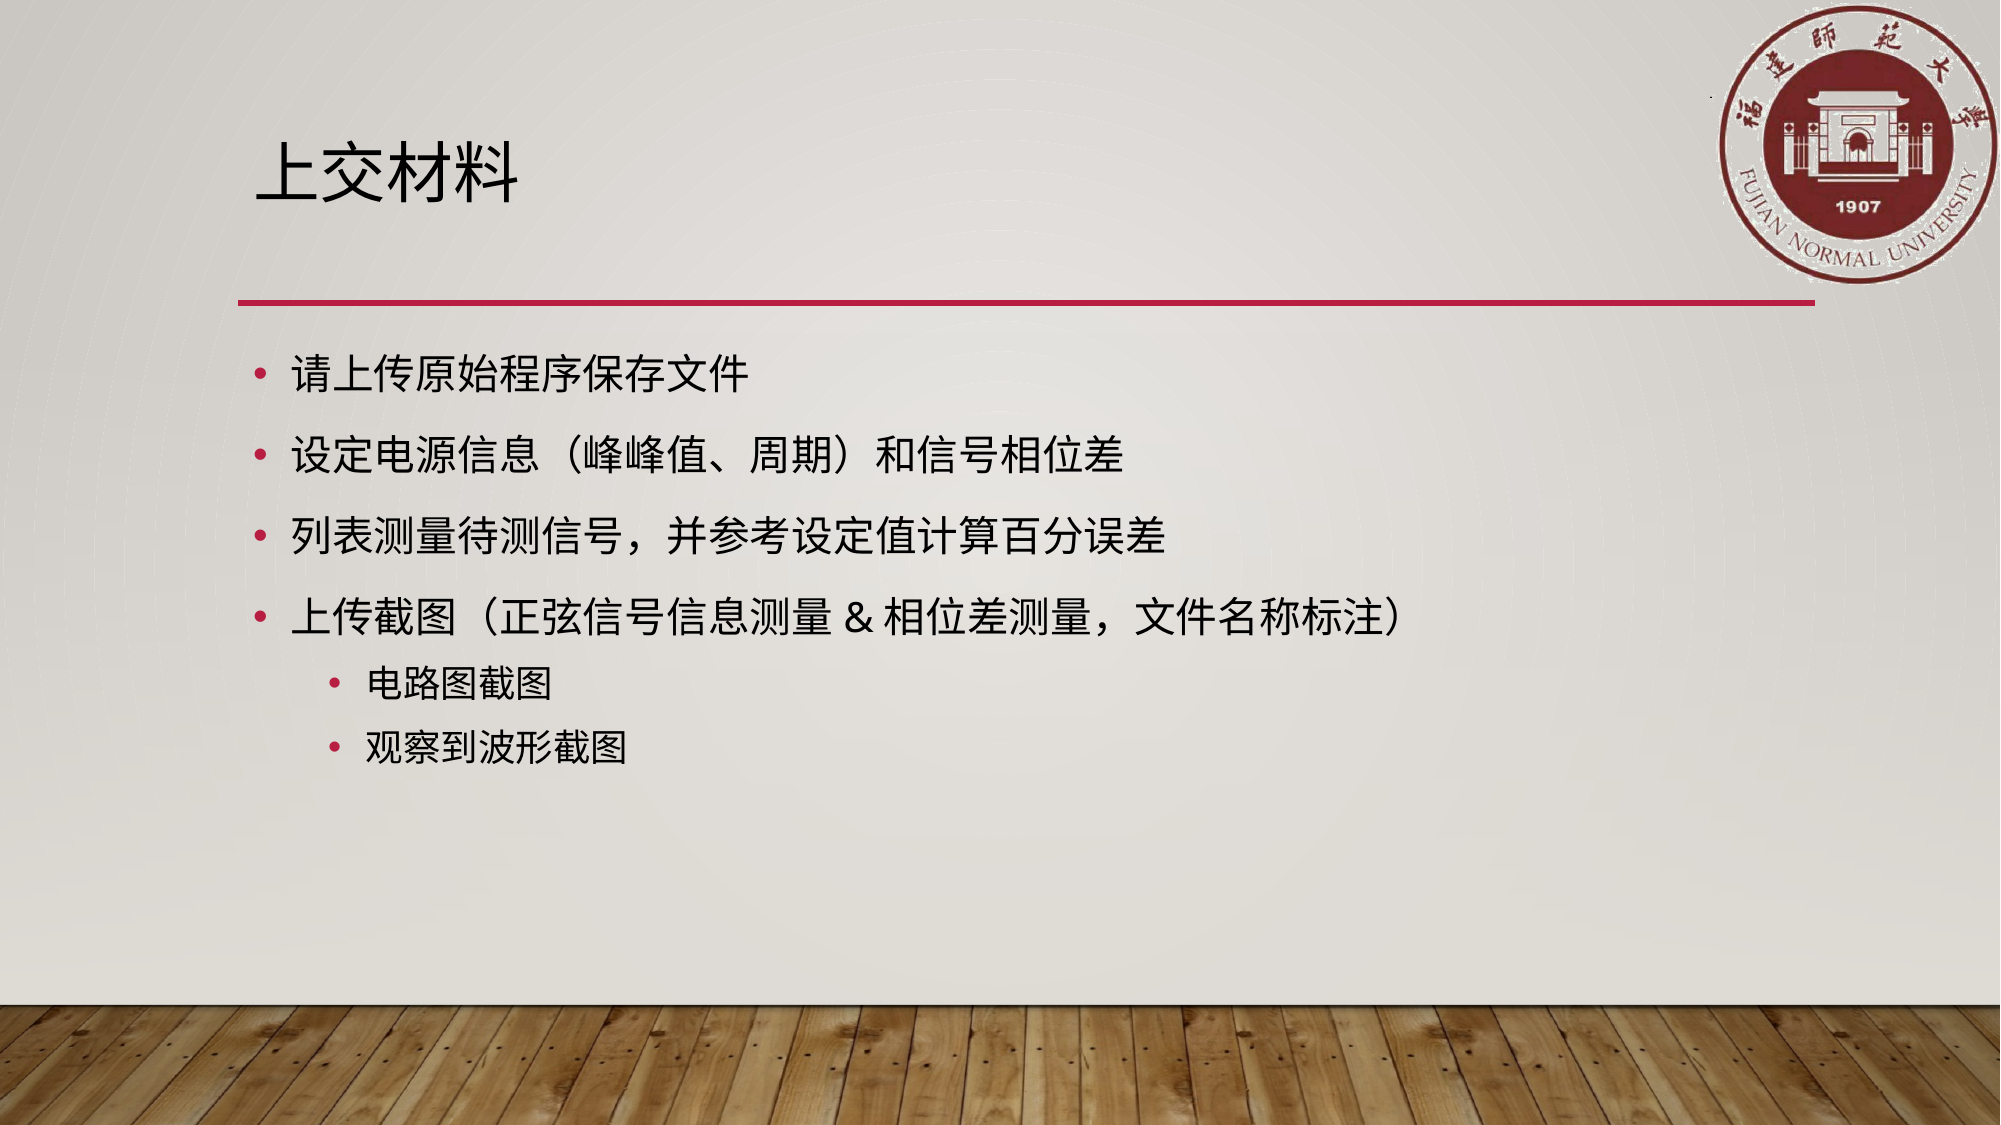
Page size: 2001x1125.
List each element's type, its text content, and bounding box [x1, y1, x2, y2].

picture [0, 1005, 2000, 1125]
title 上交材料 [238, 131, 1814, 305]
list 请上传原始程序保存文件 设定电源信息（峰峰值、周期）和信号相位差 列表测量待测信号，并参考设定值计算百分误差 上传截图（正弦信号信息测量&相位差测量，文件名称标注） 电路图截图 观察到波形截图 [238, 330, 1814, 897]
picture [1697, 0, 2001, 304]
